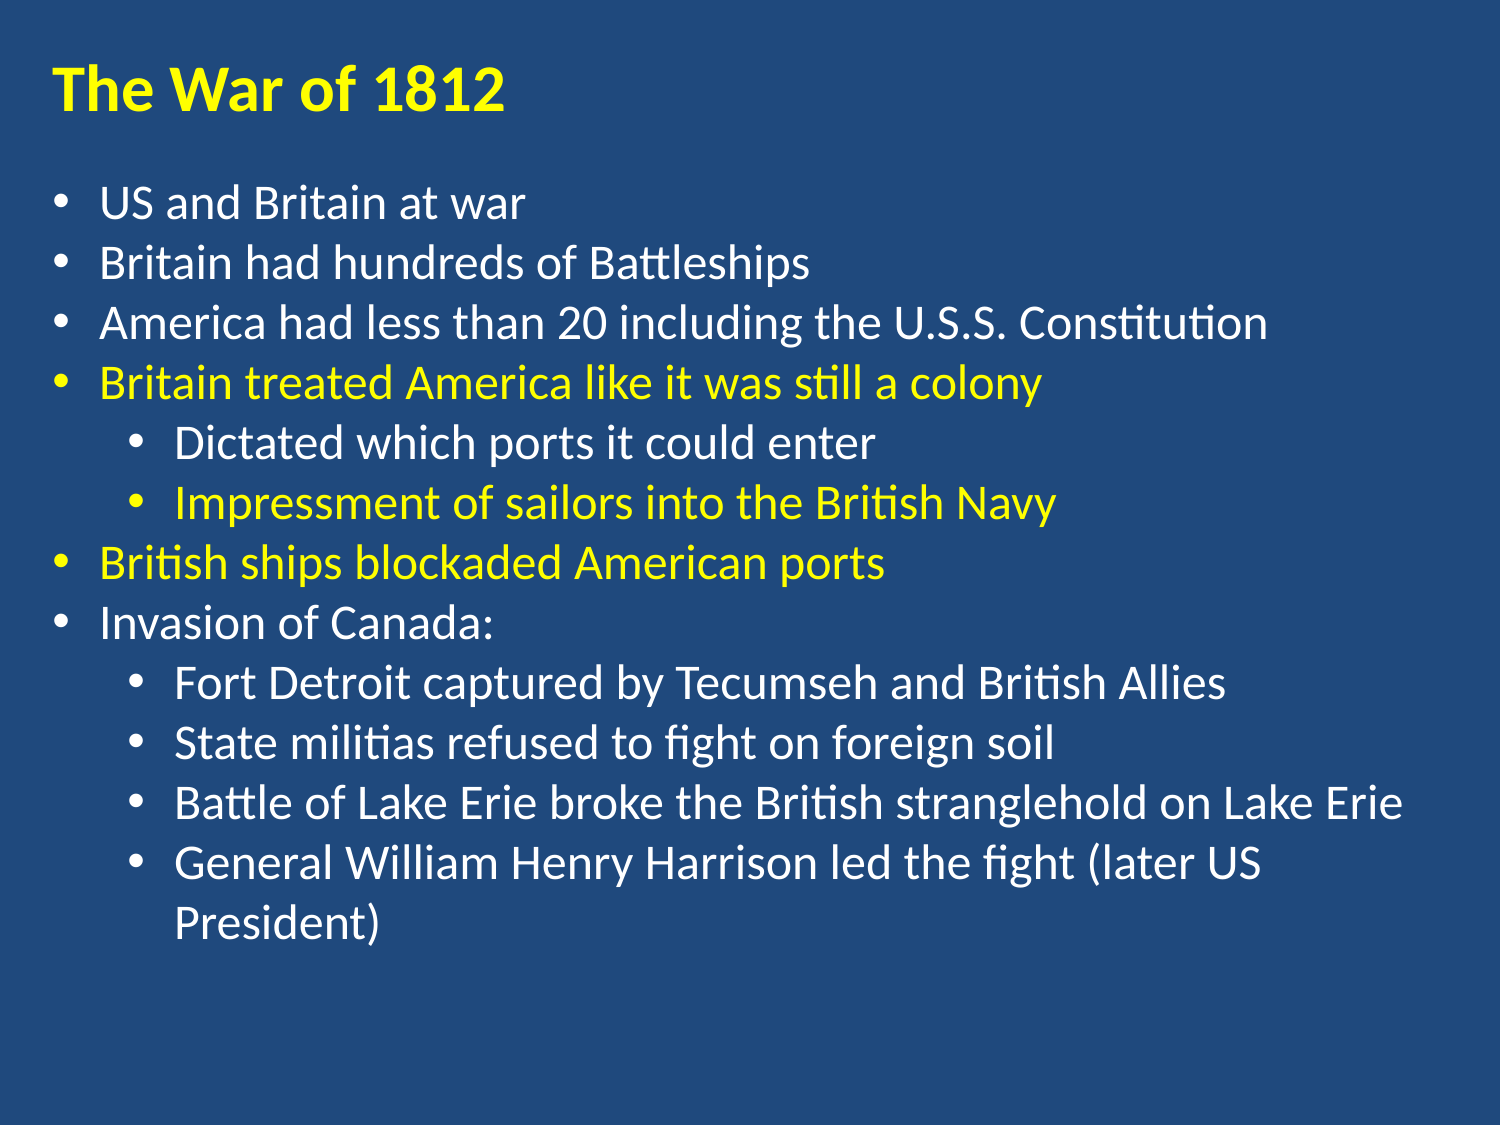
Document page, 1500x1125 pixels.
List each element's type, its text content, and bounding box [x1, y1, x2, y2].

text_box The War of 1812 US and Britain at war Britain had hundreds of Battleships America had less than 20 including the U.S.S. Constitution Britain treated America like it was still a colony Dictated which ports it could enter Impressment of sailors into the British Navy British ships blockaded American ports Invasion of Canada: Fort Detroit captured by Tecumseh and British Allies State militias refused to fight on foreign soil Battle of Lake Erie broke the British stranglehold on Lake Erie General William Henry Harrison led the fight (later US President) [37, 37, 1463, 958]
